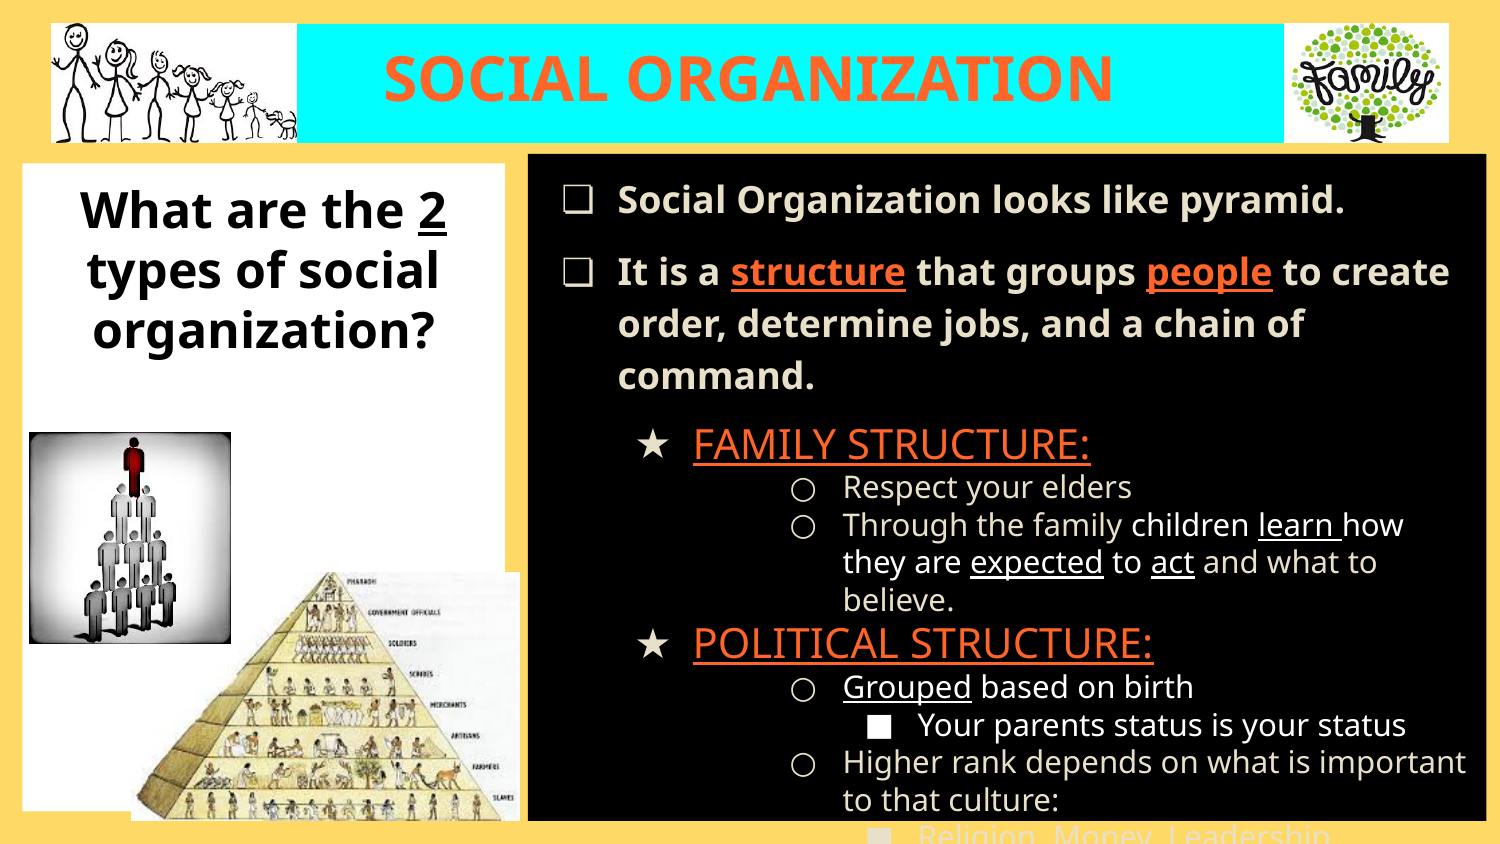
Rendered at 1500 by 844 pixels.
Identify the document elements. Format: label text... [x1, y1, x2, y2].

picture [50, 23, 297, 144]
picture [28, 432, 520, 822]
picture [1284, 23, 1450, 144]
title SOCIAL ORGANIZATION [297, 23, 1283, 143]
list Social Organization looks like pyramid. It is a structure that groups people to create order, determine jobs, and a chain of command. FAMILY STRUCTURE: Respect your elders Through the family children learn how they are expected to act and what to believe. POLITICAL STRUCTURE: Grouped based on birth Your parents status is your status Higher rank depends on what is important to that culture: Religion, Money, Leadership lower class vs. upper class [527, 153, 1487, 821]
text_box What are the 2 types of social organization? [22, 163, 505, 812]
